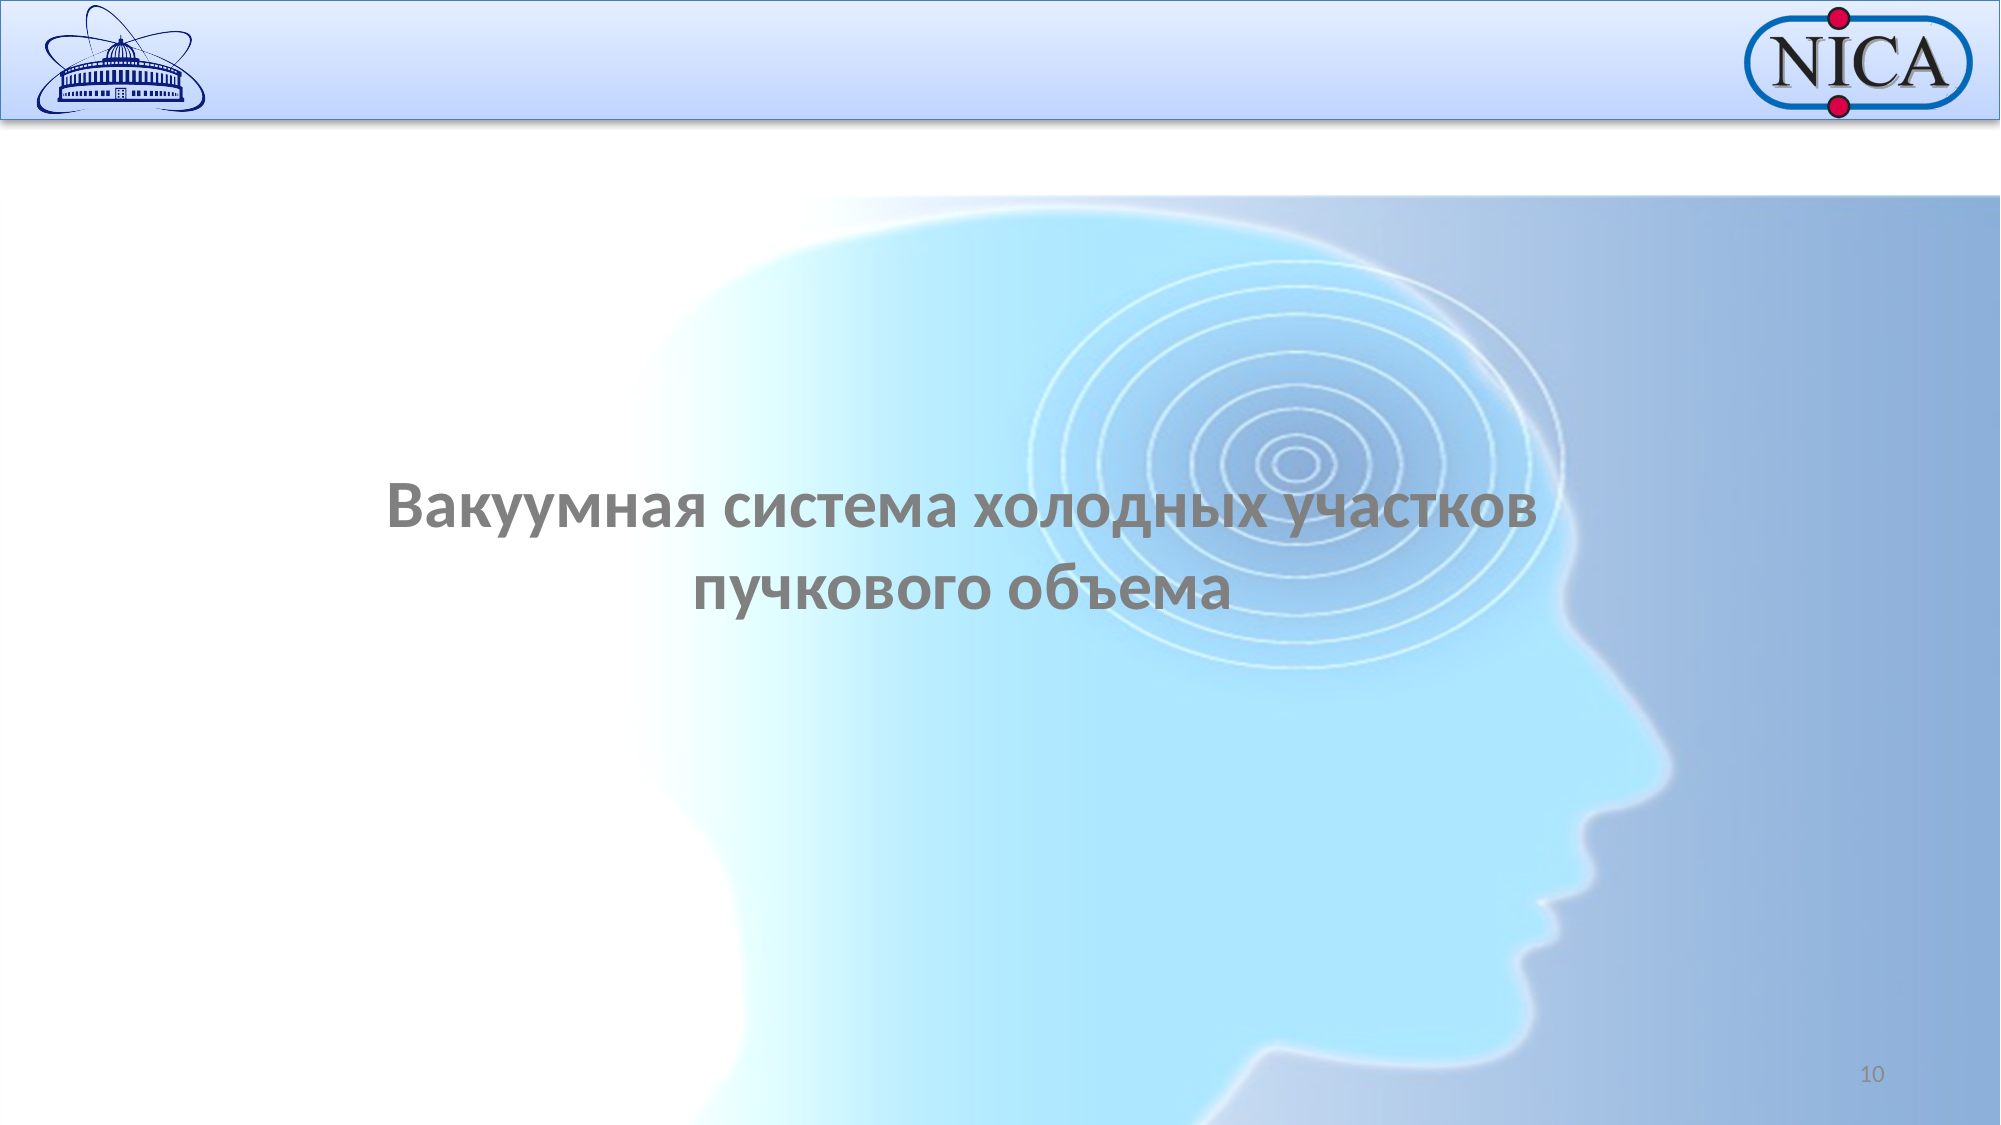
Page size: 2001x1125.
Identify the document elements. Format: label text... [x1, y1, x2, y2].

picture [0, 2, 2000, 1125]
picture [25, 5, 218, 114]
title Вакуумная система холодных участков пучкового объема [307, 451, 1620, 632]
slide_number 10 [1433, 1042, 1900, 1103]
text_box [0, 0, 2000, 120]
